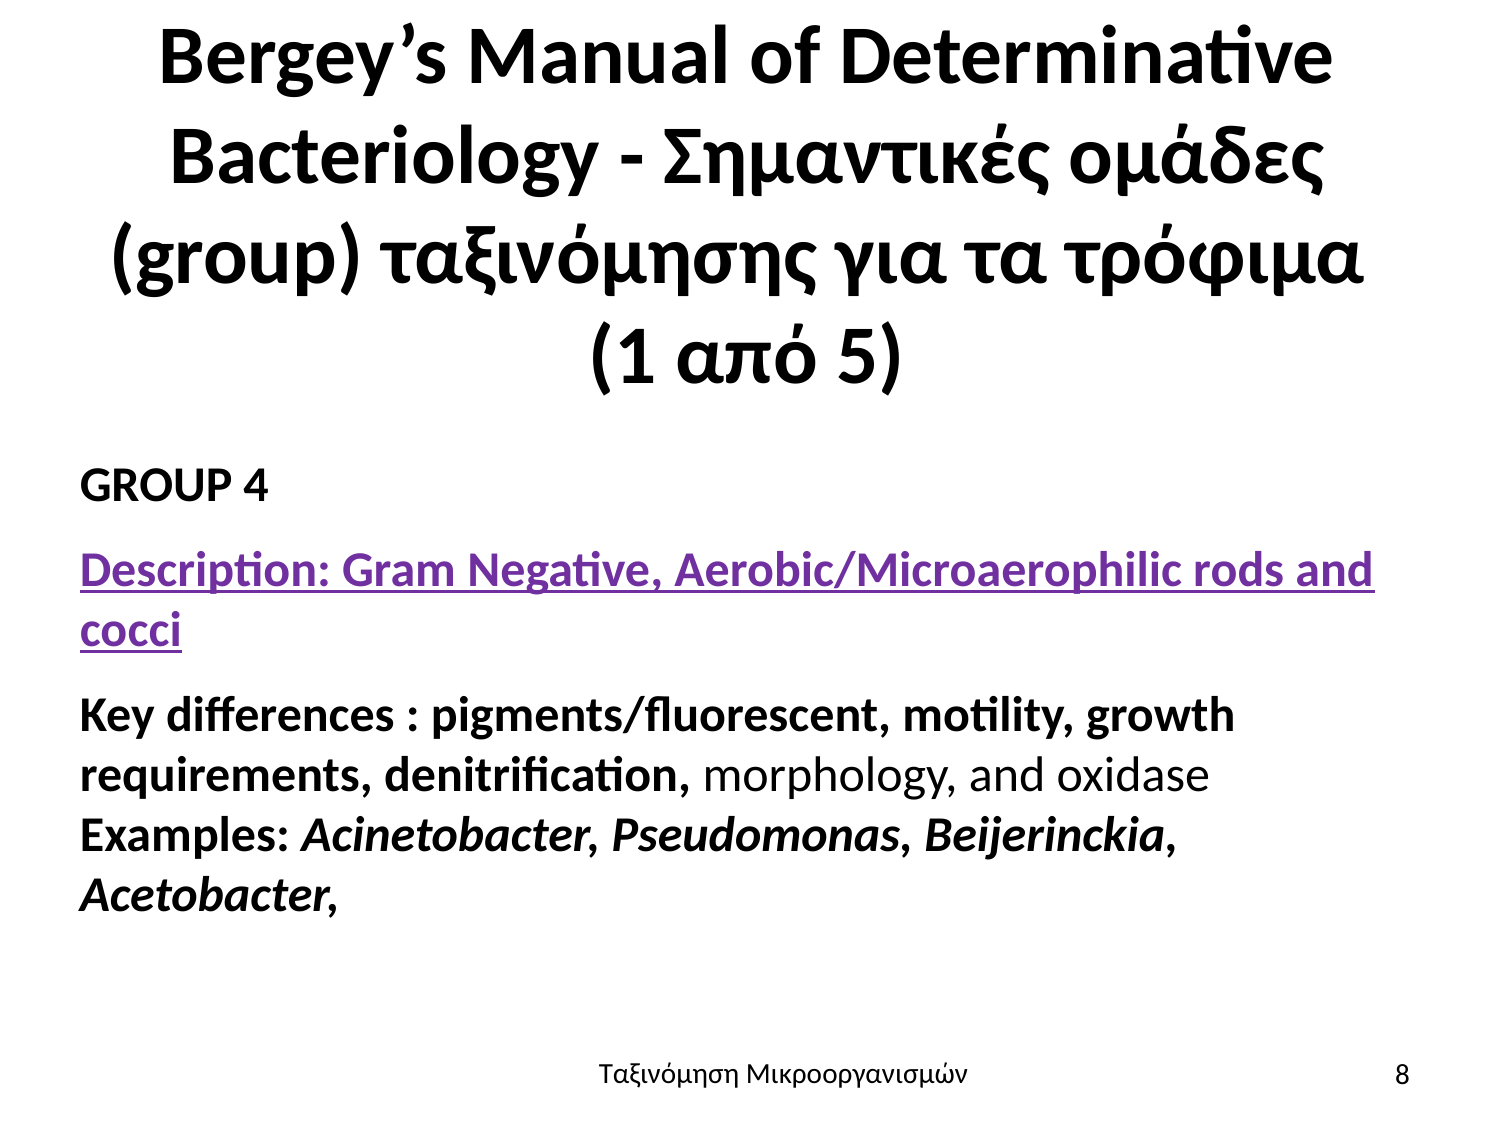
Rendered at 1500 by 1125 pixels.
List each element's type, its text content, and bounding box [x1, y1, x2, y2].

text_box Ταξινόμηση Μικροοργανισμών [521, 1046, 1046, 1125]
text_box GROUP 4 Description: Gram Negative, Aerobic/Microaerophilic rods and cocci Key differences : pigments/fluorescent, motility, growth requirements, denitrification, morphology, and oxidase Examples: Acinetobacter, Pseudomonas, Beijerinckia, Acetobacter, [64, 444, 1424, 965]
slide_number 8 [1074, 1042, 1425, 1103]
title Bergey’s Manual of Determinative Bacteriology - Σημαντικές ομάδες (group) ταξινόμησης για τα τρόφιμα (1 από 5) [56, 0, 1439, 398]
